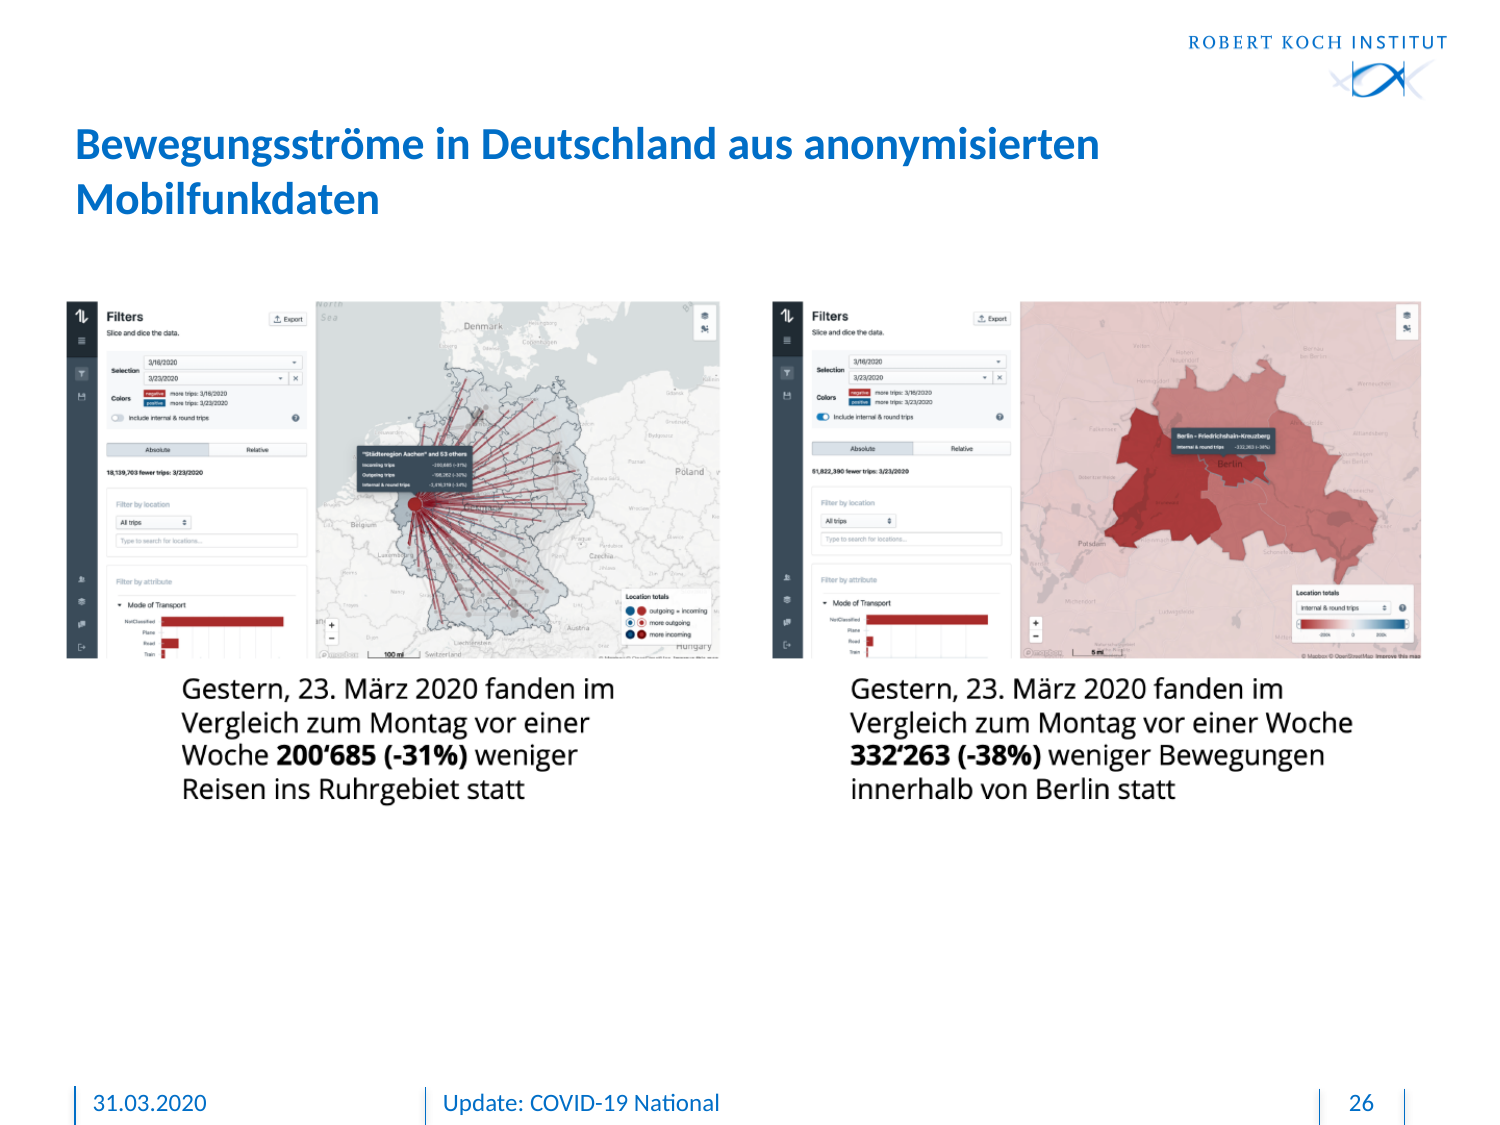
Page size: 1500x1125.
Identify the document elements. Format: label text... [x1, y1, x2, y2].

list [51, 278, 1460, 853]
title Bewegungsströme in Deutschland aus anonymisierten Mobilfunkdaten [75, 113, 1403, 225]
slide_number 26 [1321, 1086, 1403, 1119]
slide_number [92, 1086, 398, 1119]
picture [1182, 29, 1454, 109]
footer Update: COVID-19 National [442, 1086, 1293, 1119]
